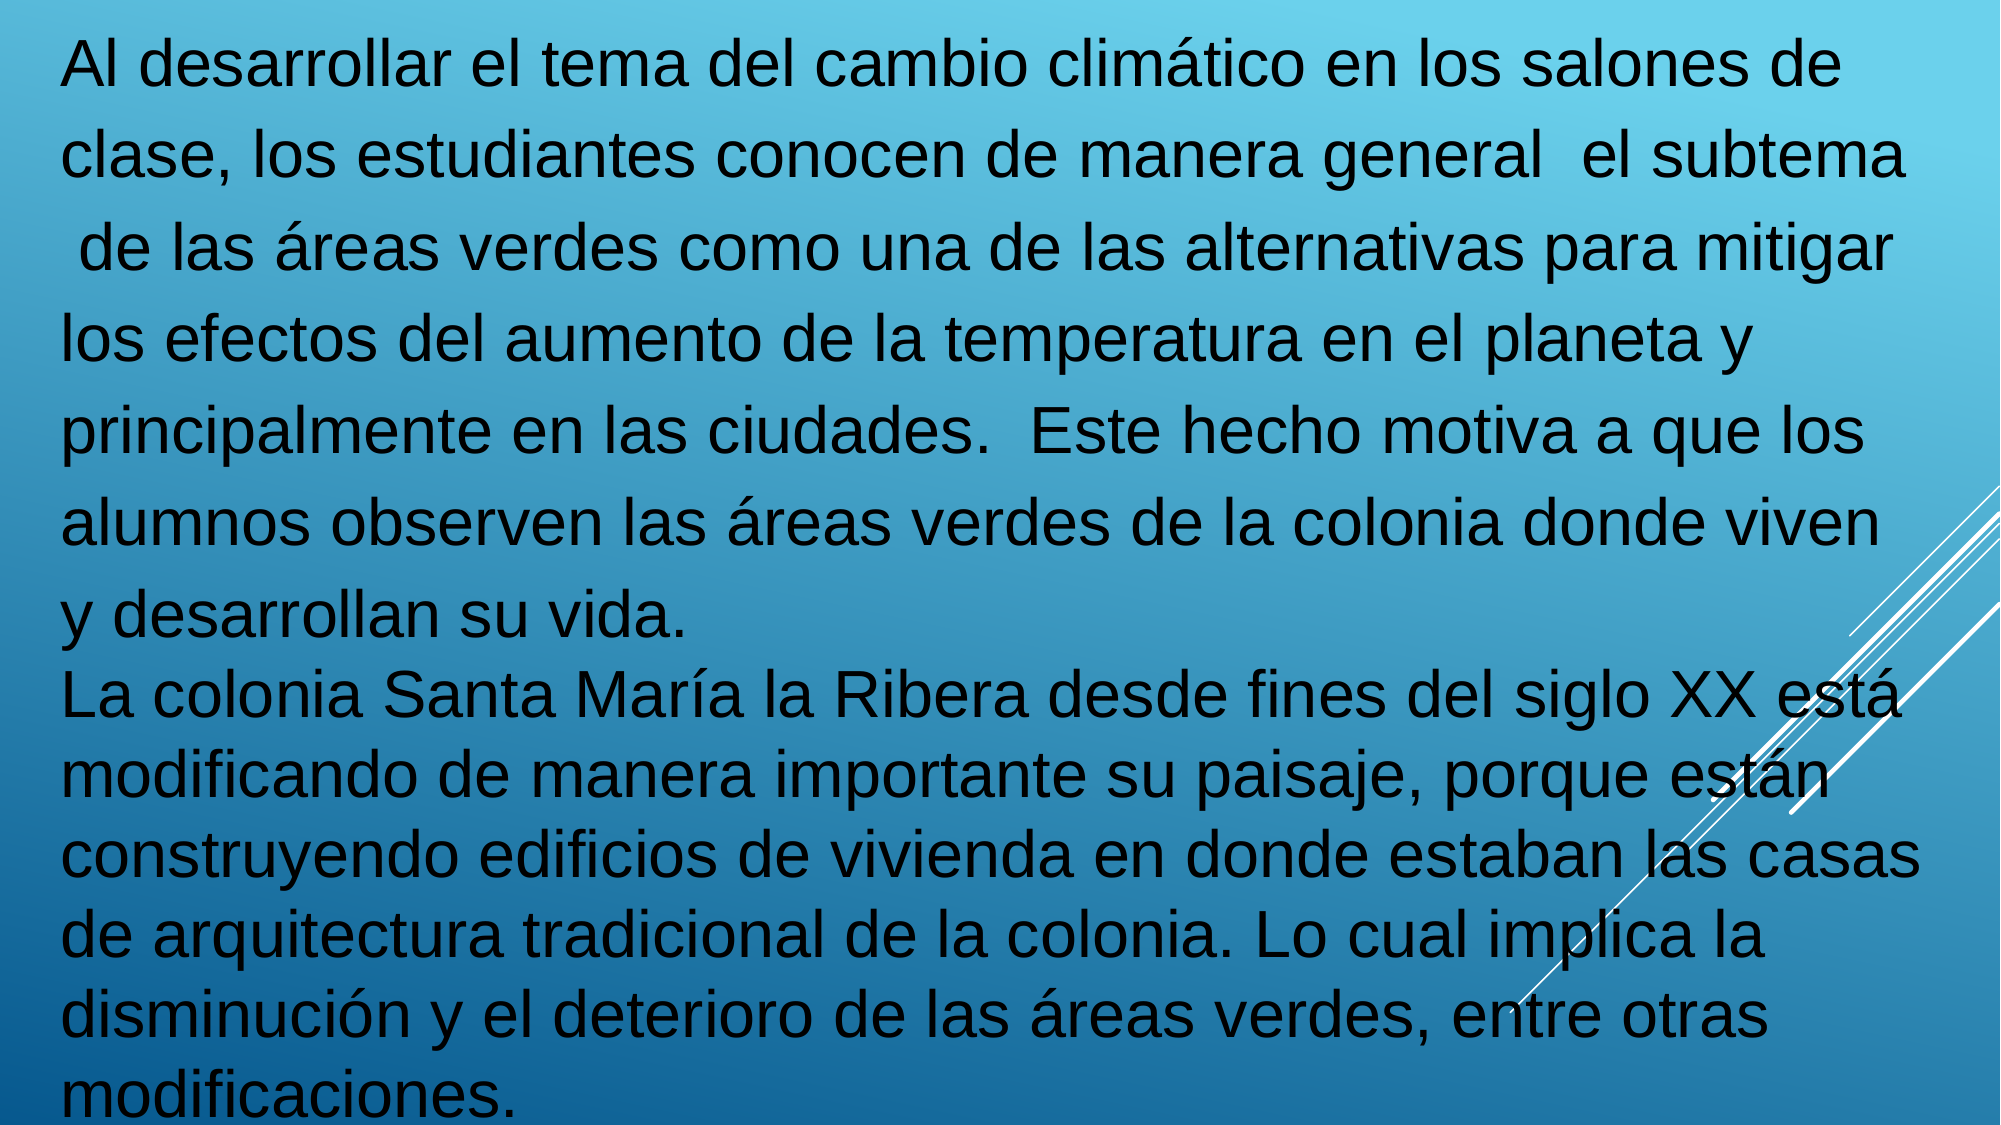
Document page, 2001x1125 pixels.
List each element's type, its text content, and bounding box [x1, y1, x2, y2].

text_box Al desarrollar el tema del cambio climático en los salones de clase, los estudiantes conocen de manera general el subtema de las áreas verdes como una de las alternativas para mitigar los efectos del aumento de la temperatura en el planeta y principalmente en las ciudades. Este hecho motiva a que los alumnos observen las áreas verdes de la colonia donde viven y desarrollan su vida. La colonia Santa María la Ribera desde fines del siglo XX está modificando de manera importante su paisaje, porque están construyendo edificios de vivienda en donde estaban las casas de arquitectura tradicional de la colonia. Lo cual implica la disminución y el deterioro de las áreas verdes, entre otras modificaciones. [45, 0, 1963, 1125]
